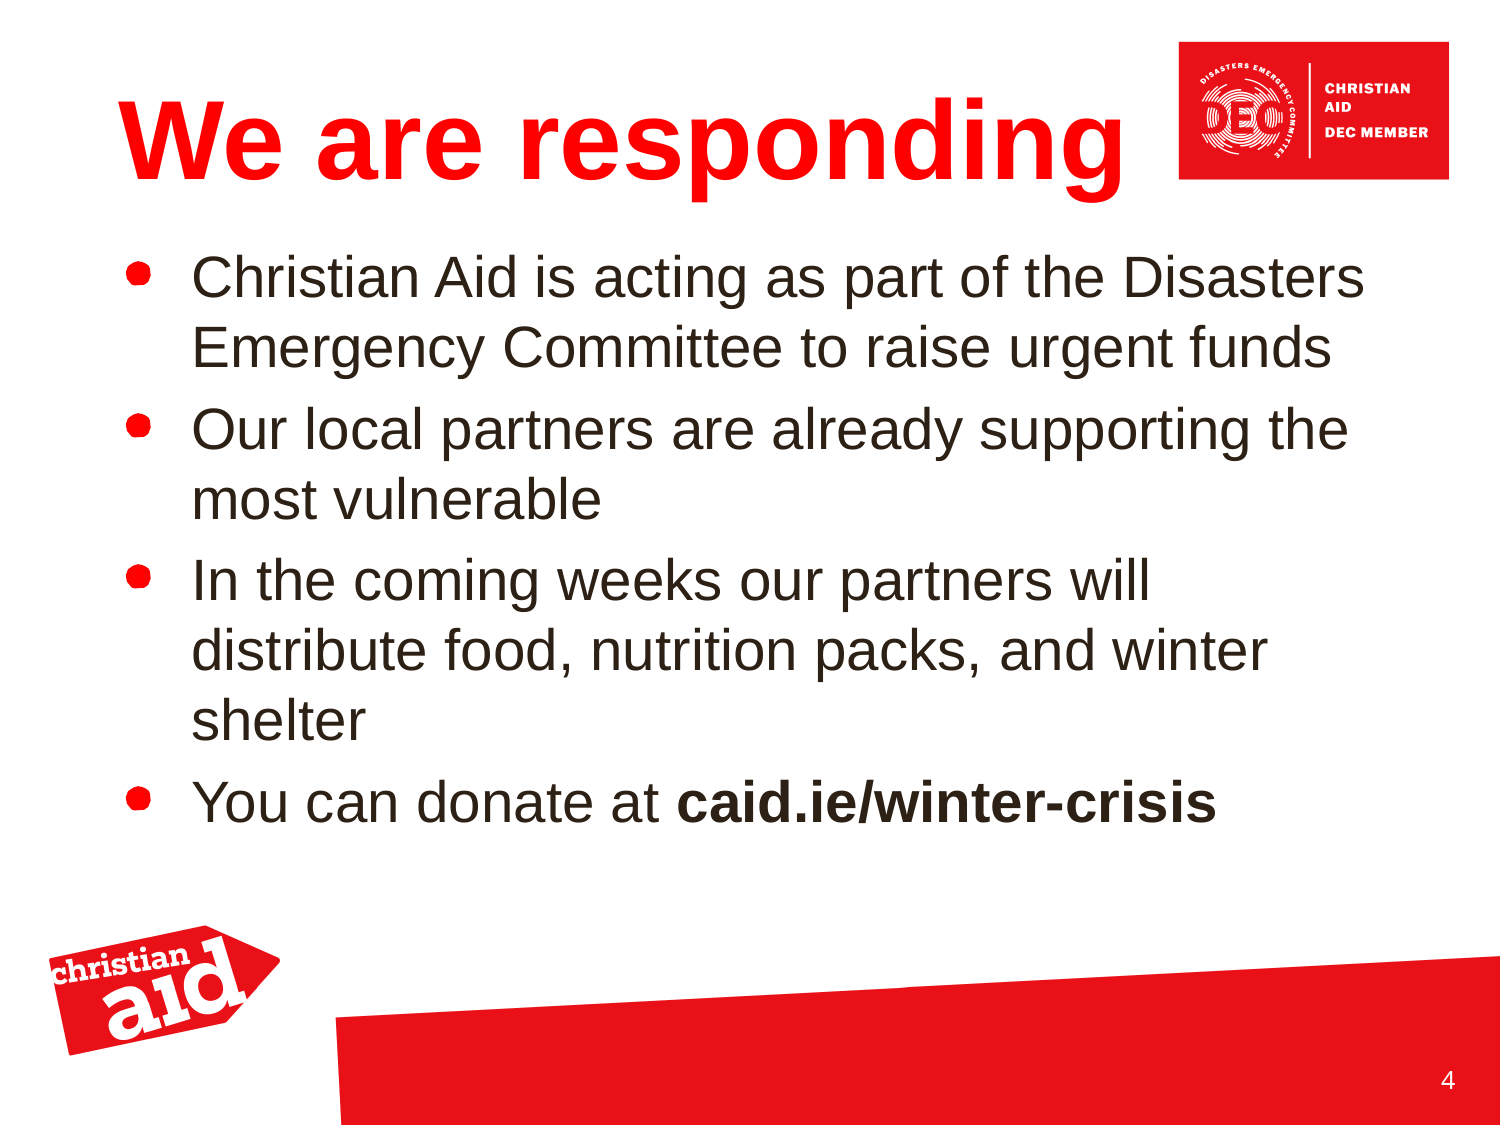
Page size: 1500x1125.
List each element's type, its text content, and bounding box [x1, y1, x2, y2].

picture [0, 0, 1500, 1125]
list Christian Aid is acting as part of the Disasters Emergency Committee to raise urgent funds Our local partners are already supporting the most vulnerable In the coming weeks our partners will distribute food, nutrition packs, and winter shelter You can donate at caid.ie/winter-crisis [103, 231, 1397, 846]
slide_number 4 [1293, 1041, 1471, 1122]
title We are responding [103, 59, 1397, 185]
